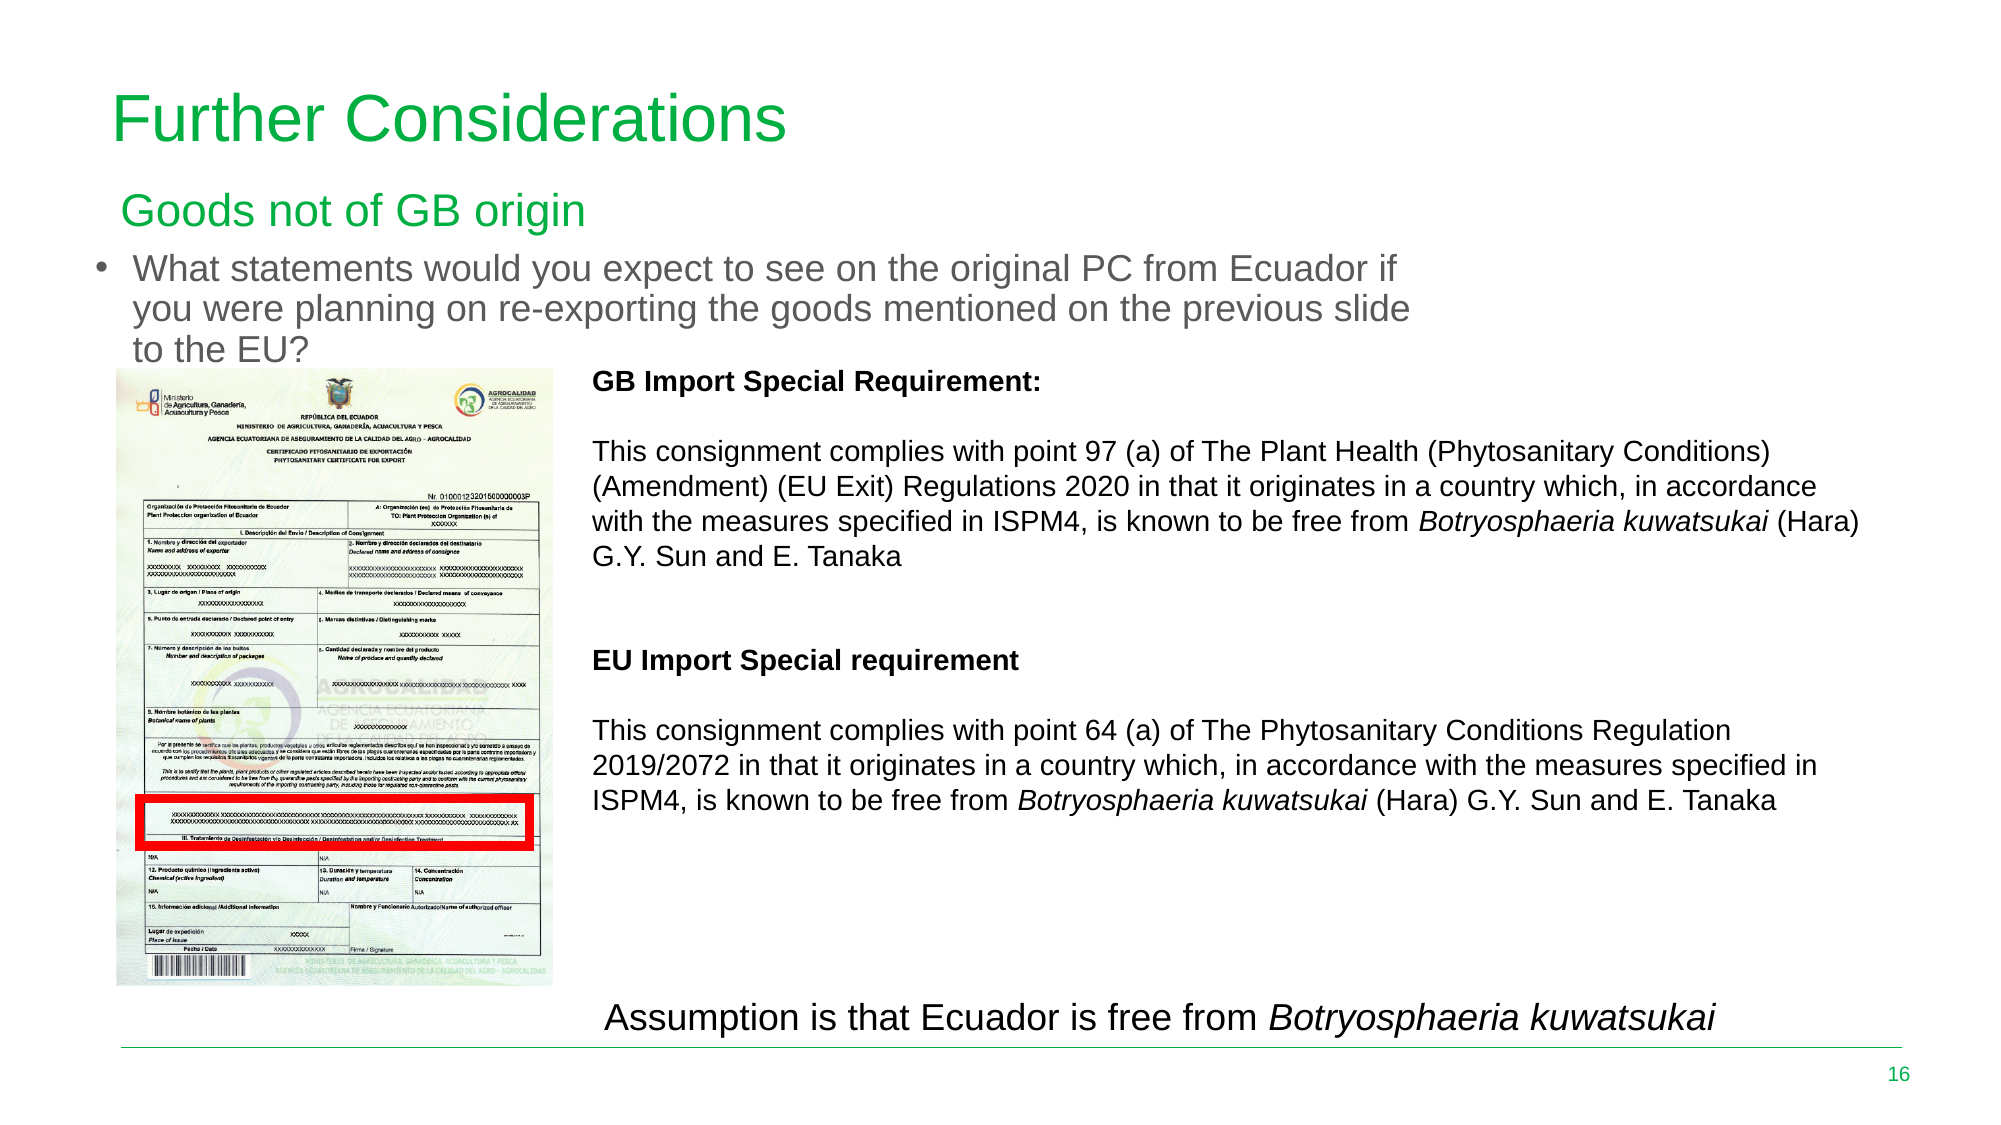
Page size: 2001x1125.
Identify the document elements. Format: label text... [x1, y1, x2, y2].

text_box GB Import Special Requirement: This consignment complies with point 97 (a) of The Plant Health (Phytosanitary Conditions) (Amendment) (EU Exit) Regulations 2020 in that it originates in a country which, in accordance with the measures specified in ISPM4, is known to be free from Botryosphaeria kuwatsukai (Hara) G.Y. Sun and E. Tanaka EU Import Special requirement This consignment complies with point 64 (a) of The Phytosanitary Conditions Regulation 2019/2072 in that it originates in a country which, in accordance with the measures specified in ISPM4, is known to be free from Botryosphaeria kuwatsukai (Hara) G.Y. Sun and E. Tanaka [577, 354, 1892, 914]
picture [116, 369, 553, 986]
list What statements would you expect to see on the original PC from Ecuador if you were planning on re-exporting the goods mentioned on the previous slide to the EU? [79, 241, 1436, 1003]
slide_number 16 [1835, 1046, 1926, 1103]
title Further Considerations [96, 76, 1904, 156]
text_box Assumption is that Ecuador is free from Botryosphaeria kuwatsukai [589, 985, 1948, 1046]
list Goods not of GB origin [105, 179, 1462, 229]
